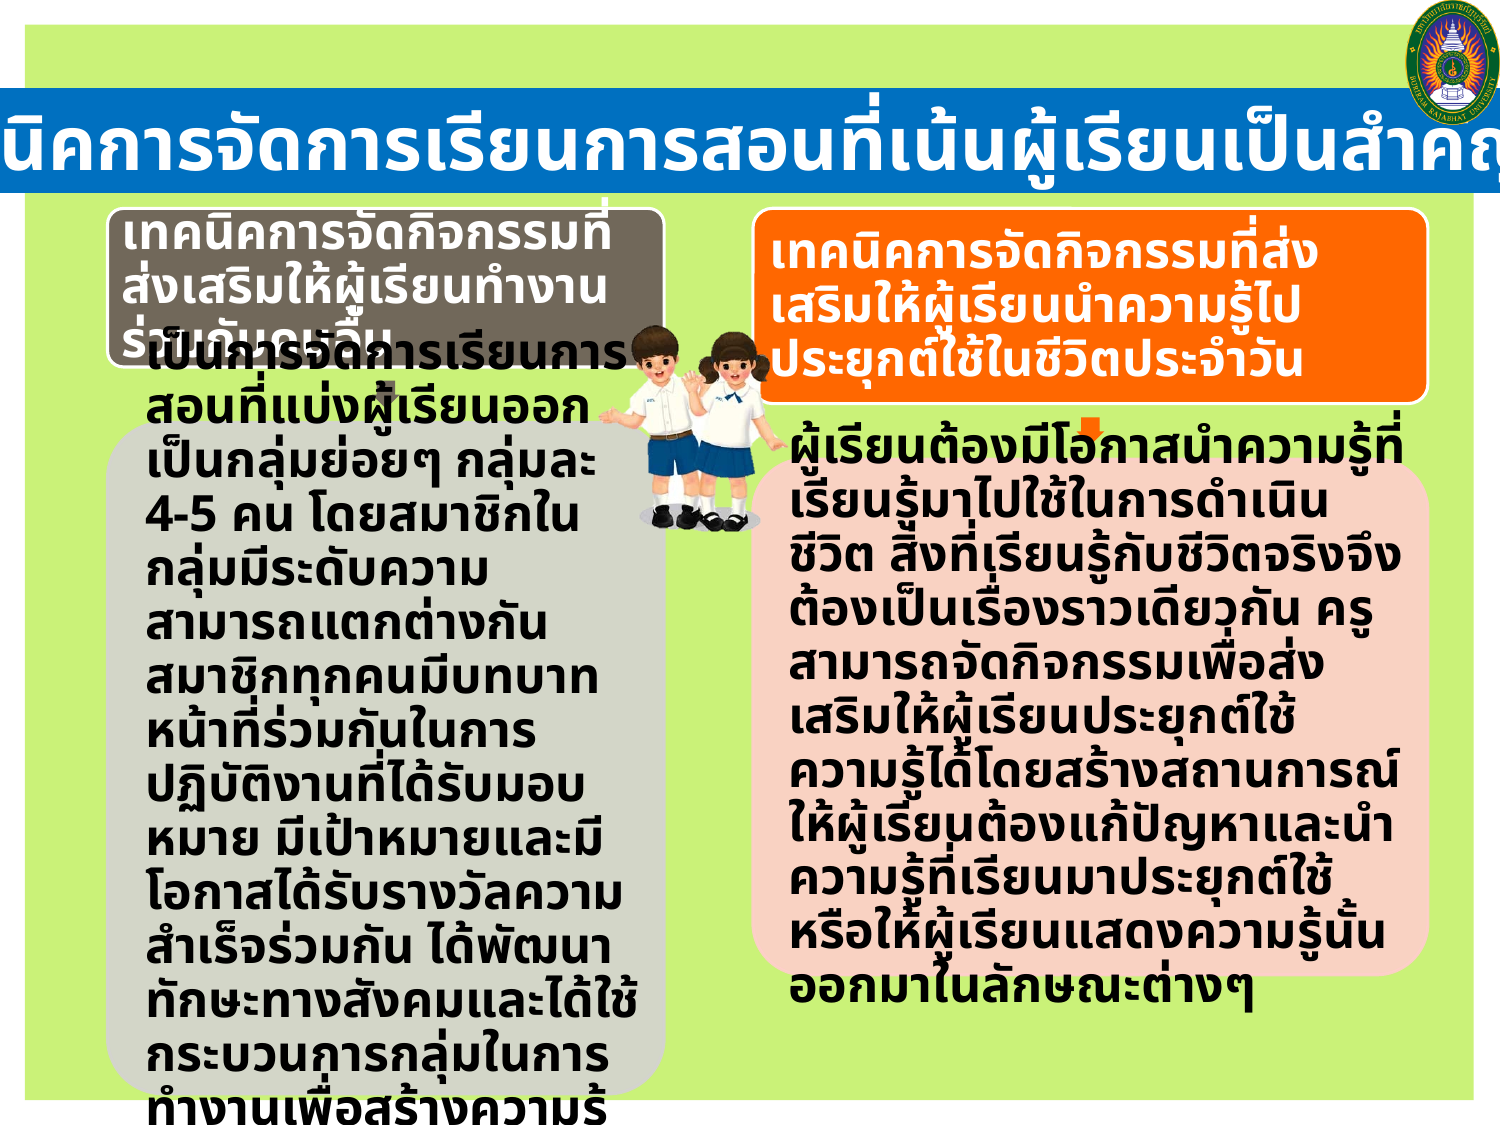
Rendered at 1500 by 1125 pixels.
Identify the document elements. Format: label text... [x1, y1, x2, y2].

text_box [88, 207, 1448, 1095]
picture [1405, 0, 1500, 125]
picture [584, 305, 798, 539]
text_box เทคนิคการจัดการเรียนการสอนที่เน้นผู้เรียนเป็นสำคัญ [0, 88, 1500, 193]
